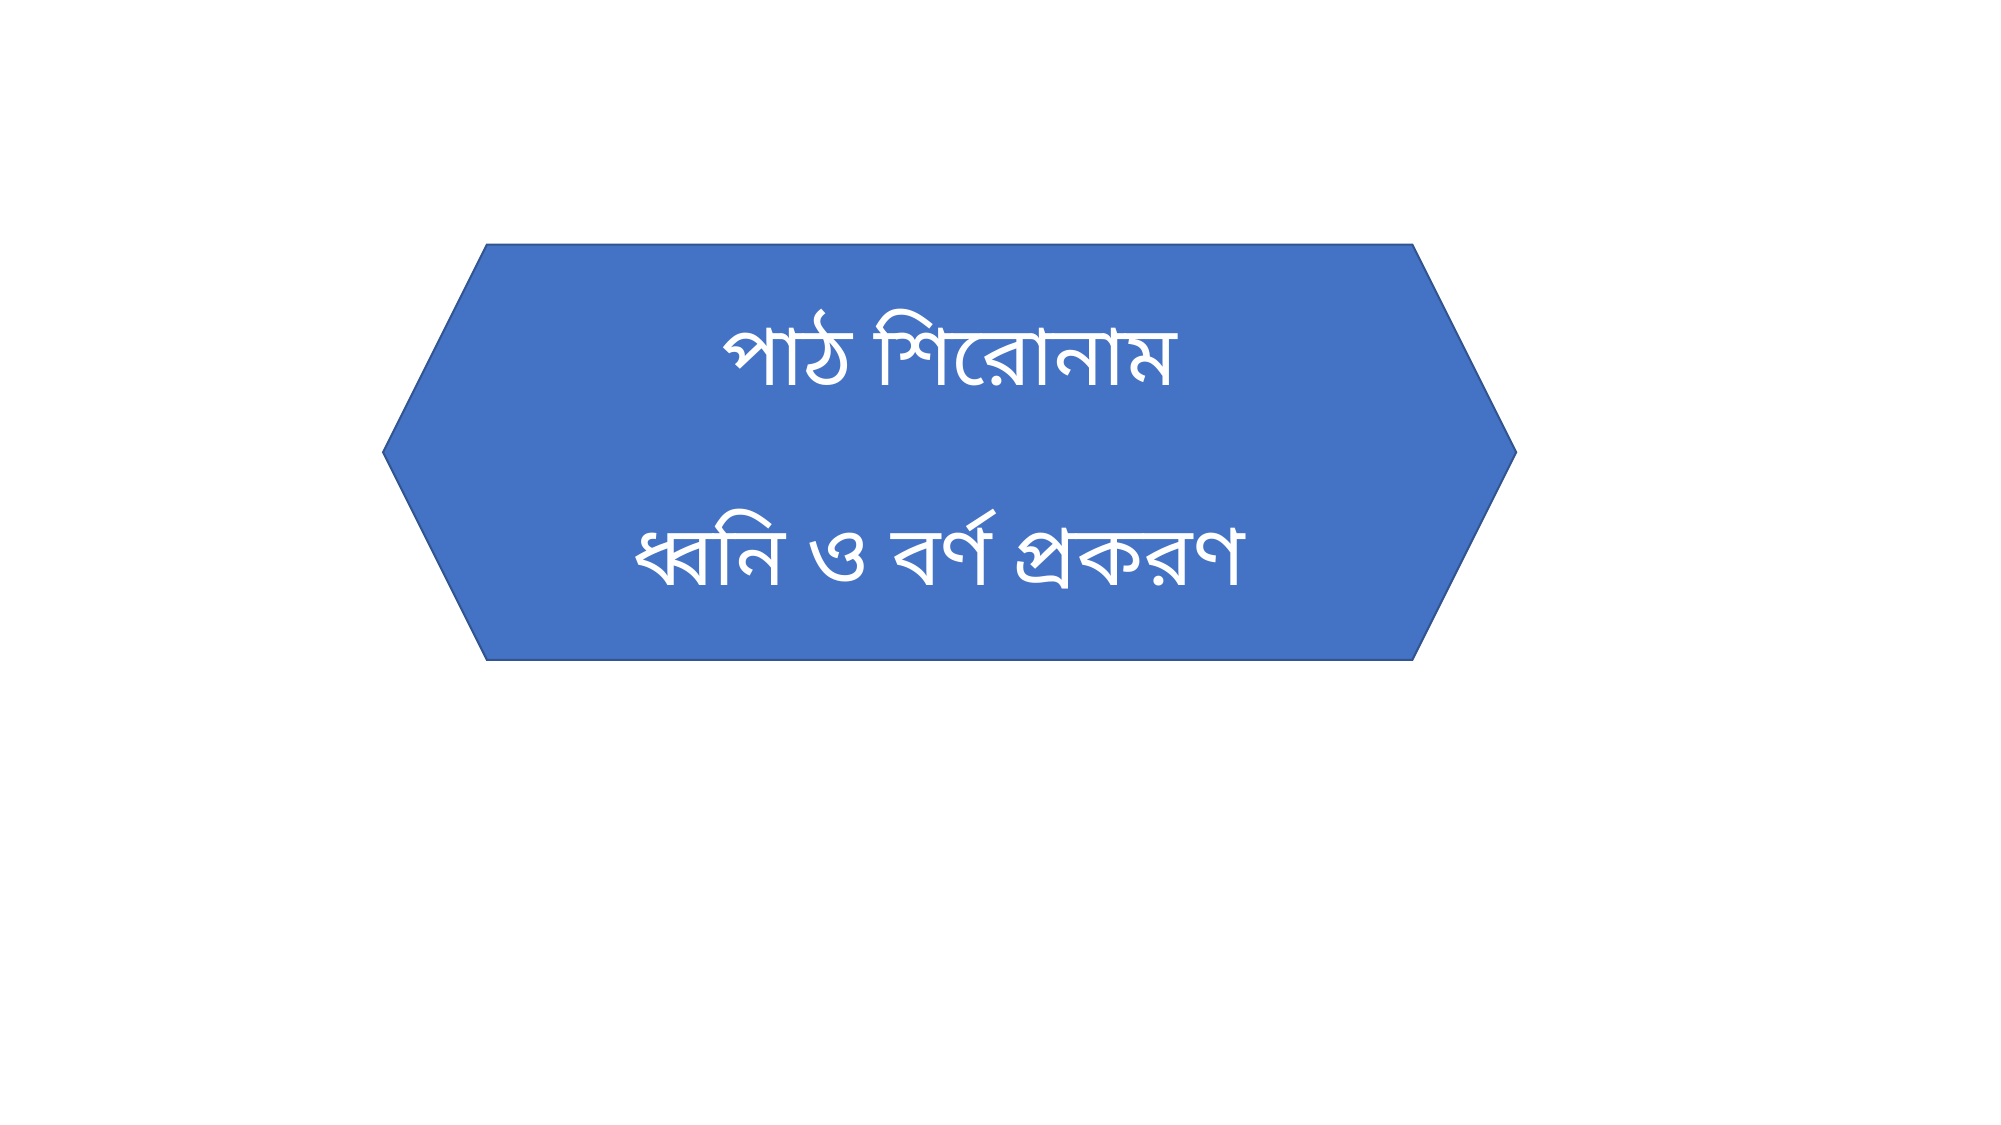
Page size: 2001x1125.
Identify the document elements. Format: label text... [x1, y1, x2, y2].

text_box পাঠ শিরোনাম ধ্বনি ও বর্ণ প্রকরণ [381, 243, 1518, 661]
